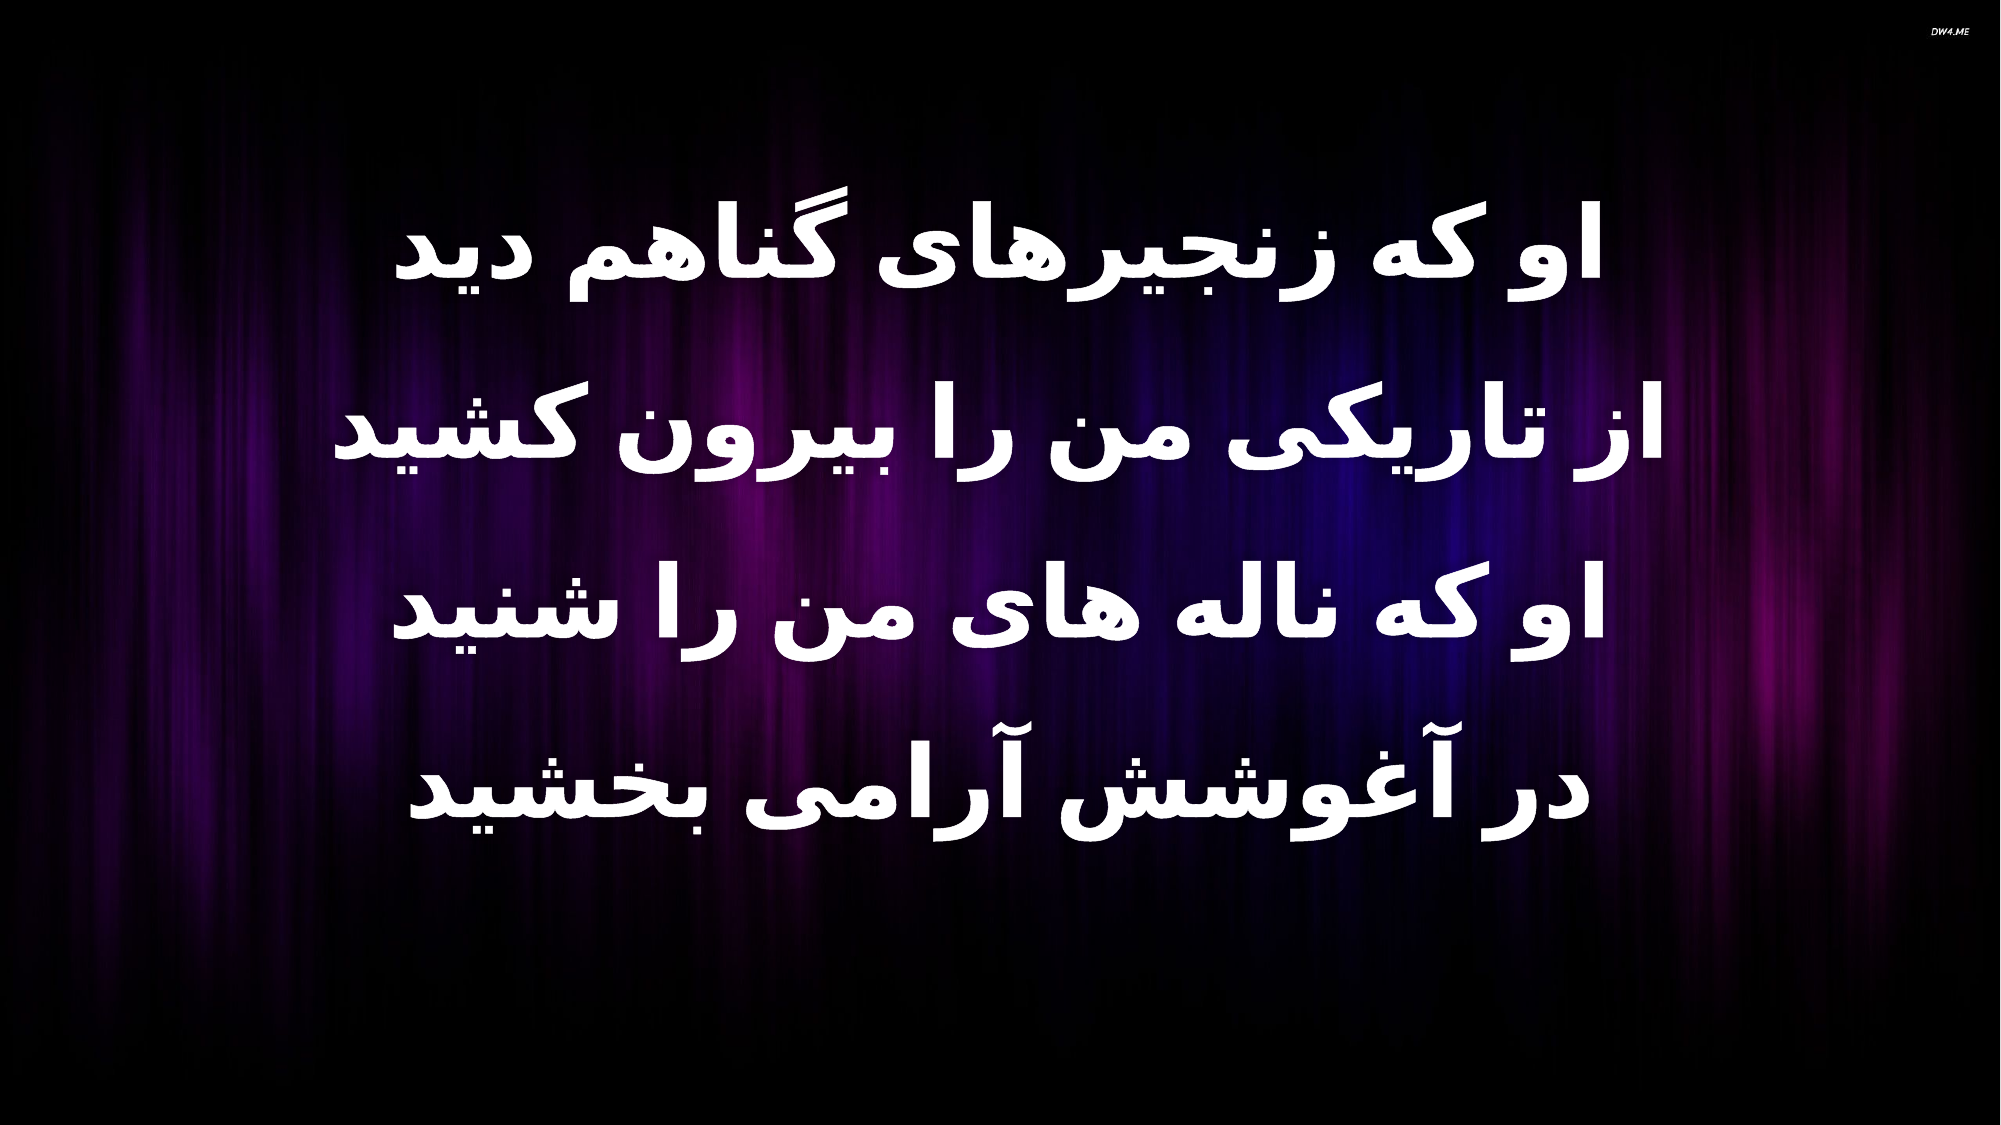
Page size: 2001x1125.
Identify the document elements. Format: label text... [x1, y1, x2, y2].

text_box او که زنجیرهای گناهم دید از تاریکی من را بیرون کشید او که ناله های من را شنید در آغوشش آرامی بخشید [0, 0, 2000, 1115]
picture [0, 0, 2001, 1125]
